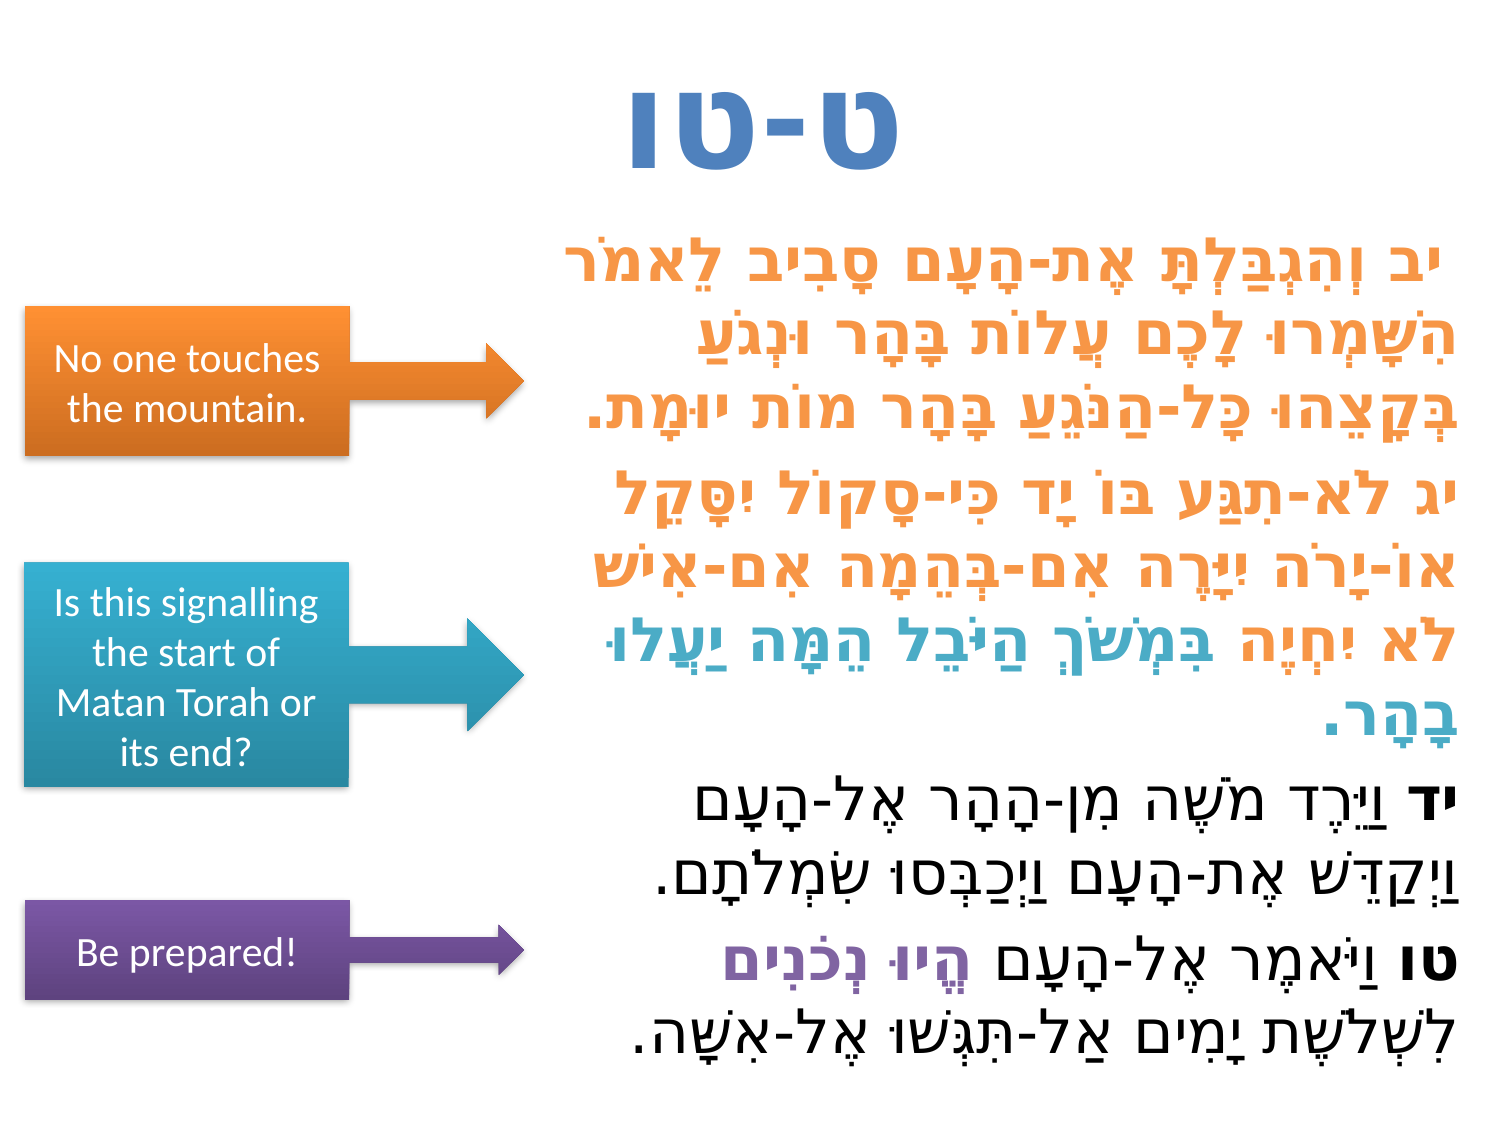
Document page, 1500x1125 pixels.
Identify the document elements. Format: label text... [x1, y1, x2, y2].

title ט-טו [87, 20, 1438, 208]
list יב וְהִגְבַּלְתָּ אֶת-הָעָם סָבִיב לֵאמֹר הִשָּׁמְרוּ לָכֶם עֲלוֹת בָּהָר וּנְגֹעַ בְּקָצֵהוּ כָּל-הַנֹּגֵעַ בָּהָר מוֹת יוּמָת. יג לֹא-תִגַּע בּוֹ יָד כִּי-סָקוֹל יִסָּקֵל אוֹ-יָרֹה יִיָּרֶה אִם-בְּהֵמָה אִם-אִישׁ לֹא יִחְיֶה בִּמְשֹׁךְ הַיֹּבֵל הֵמָּה יַעֲלוּ בָהָר. יד וַיֵּרֶד מֹשֶׁה מִן-הָהָר אֶל-הָעָם וַיְקַדֵּשׁ אֶת-הָעָם וַיְכַבְּסוּ שִׂמְלֹתָם. טו וַיֹּאמֶר אֶל-הָעָם הֱיוּ נְכֹנִים לִשְׁלֹשֶׁת יָמִים אַל-תִּגְּשׁוּ אֶל-אִשָּׁה. [537, 212, 1475, 1088]
text_box Is this signalling the start of Matan Torah or its end? [23, 562, 524, 788]
text_box Be prepared! [24, 900, 524, 1000]
text_box No one touches the mountain. [24, 305, 524, 456]
